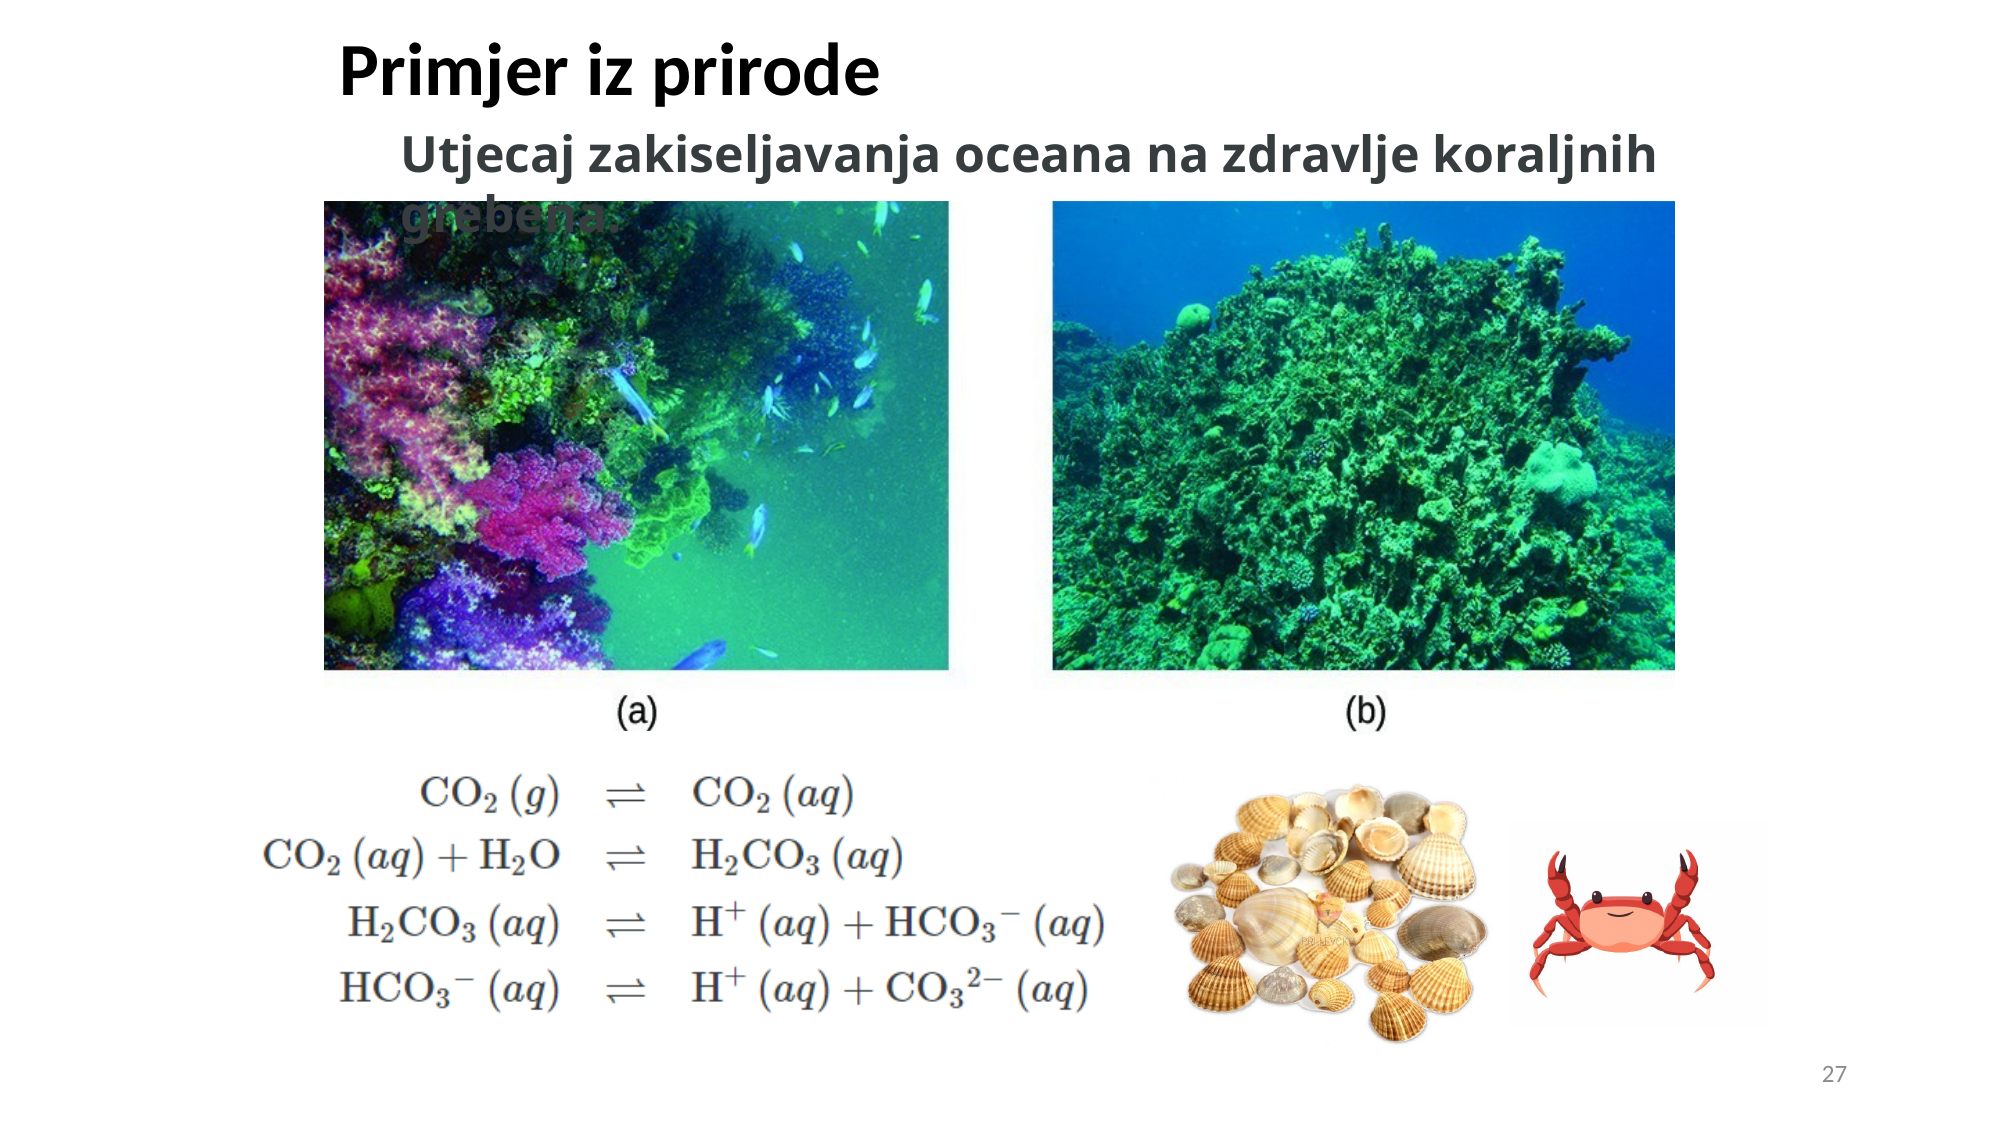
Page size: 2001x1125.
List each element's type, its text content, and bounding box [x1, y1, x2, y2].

text_box Utjecaj zakiseljavanja oceana na zdravlje koraljnih grebena. [385, 115, 1851, 251]
title Primjer iz prirode [324, 5, 1675, 138]
slide_number 27 [1412, 1042, 1863, 1103]
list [324, 201, 1675, 737]
picture [238, 731, 1769, 1061]
